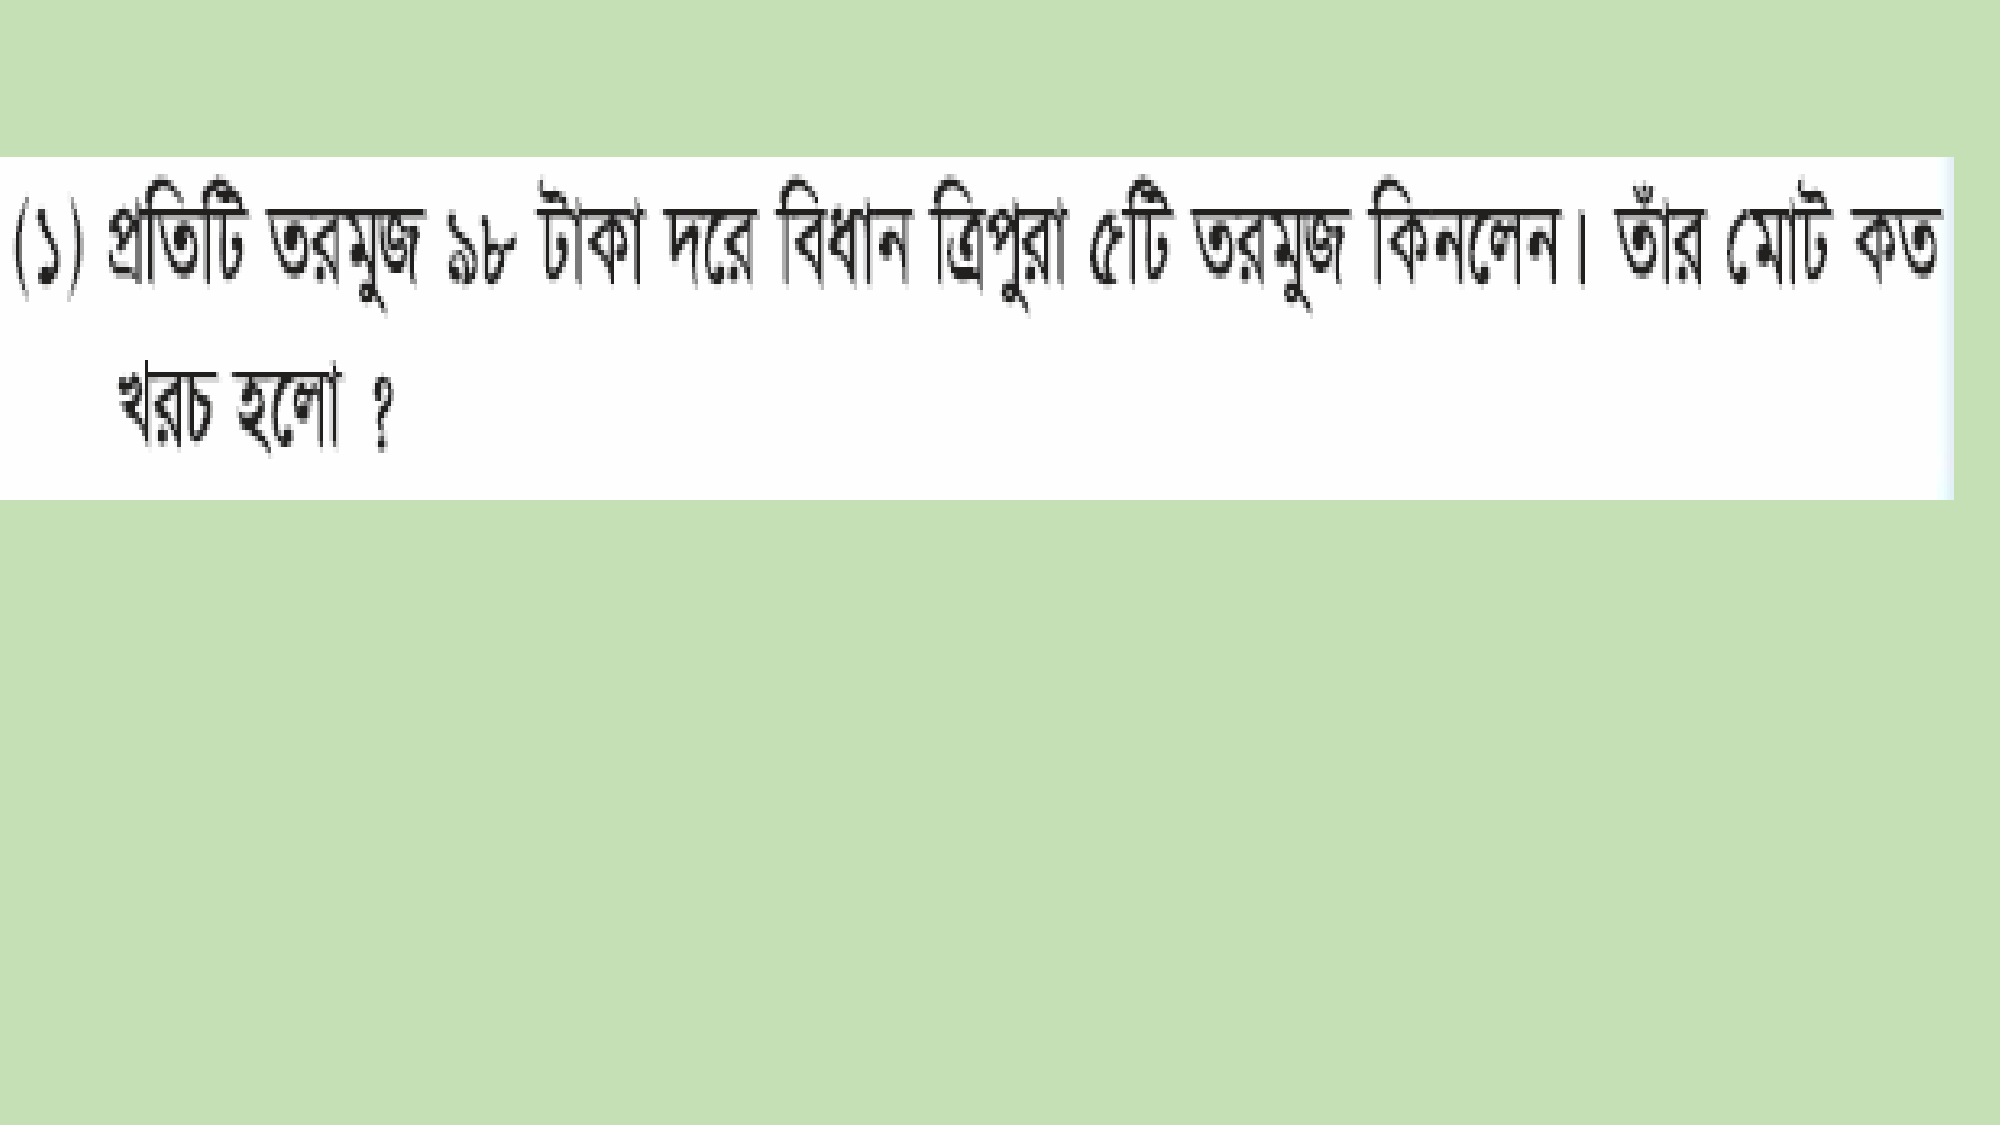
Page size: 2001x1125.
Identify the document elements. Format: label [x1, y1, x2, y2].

picture [0, 157, 1954, 500]
